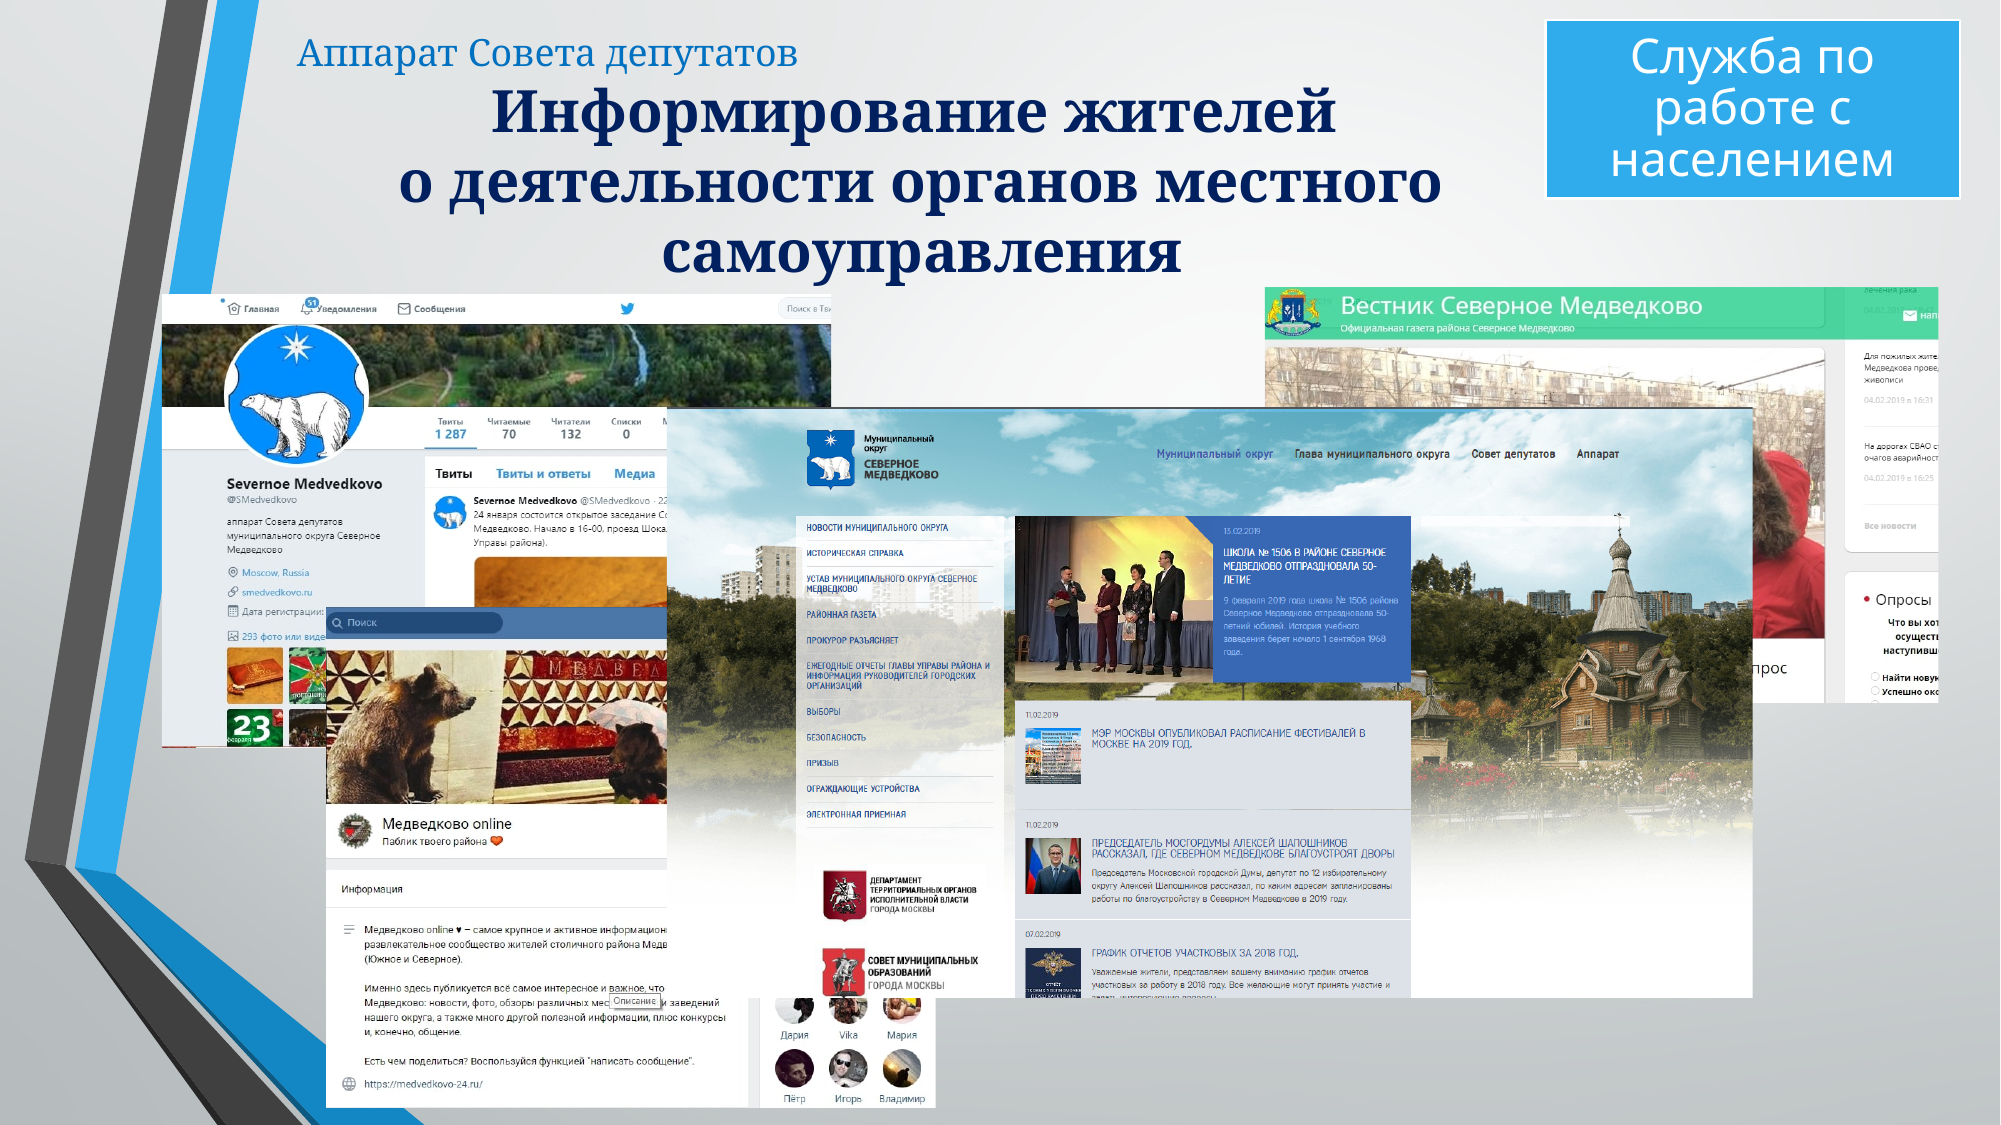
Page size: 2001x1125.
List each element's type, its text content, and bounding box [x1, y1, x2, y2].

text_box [1545, 19, 1961, 199]
text_box Аппарат Совета депутатов Информирование жителей о деятельности органов местного самоуправления [282, 22, 1562, 292]
picture [161, 287, 1939, 1108]
